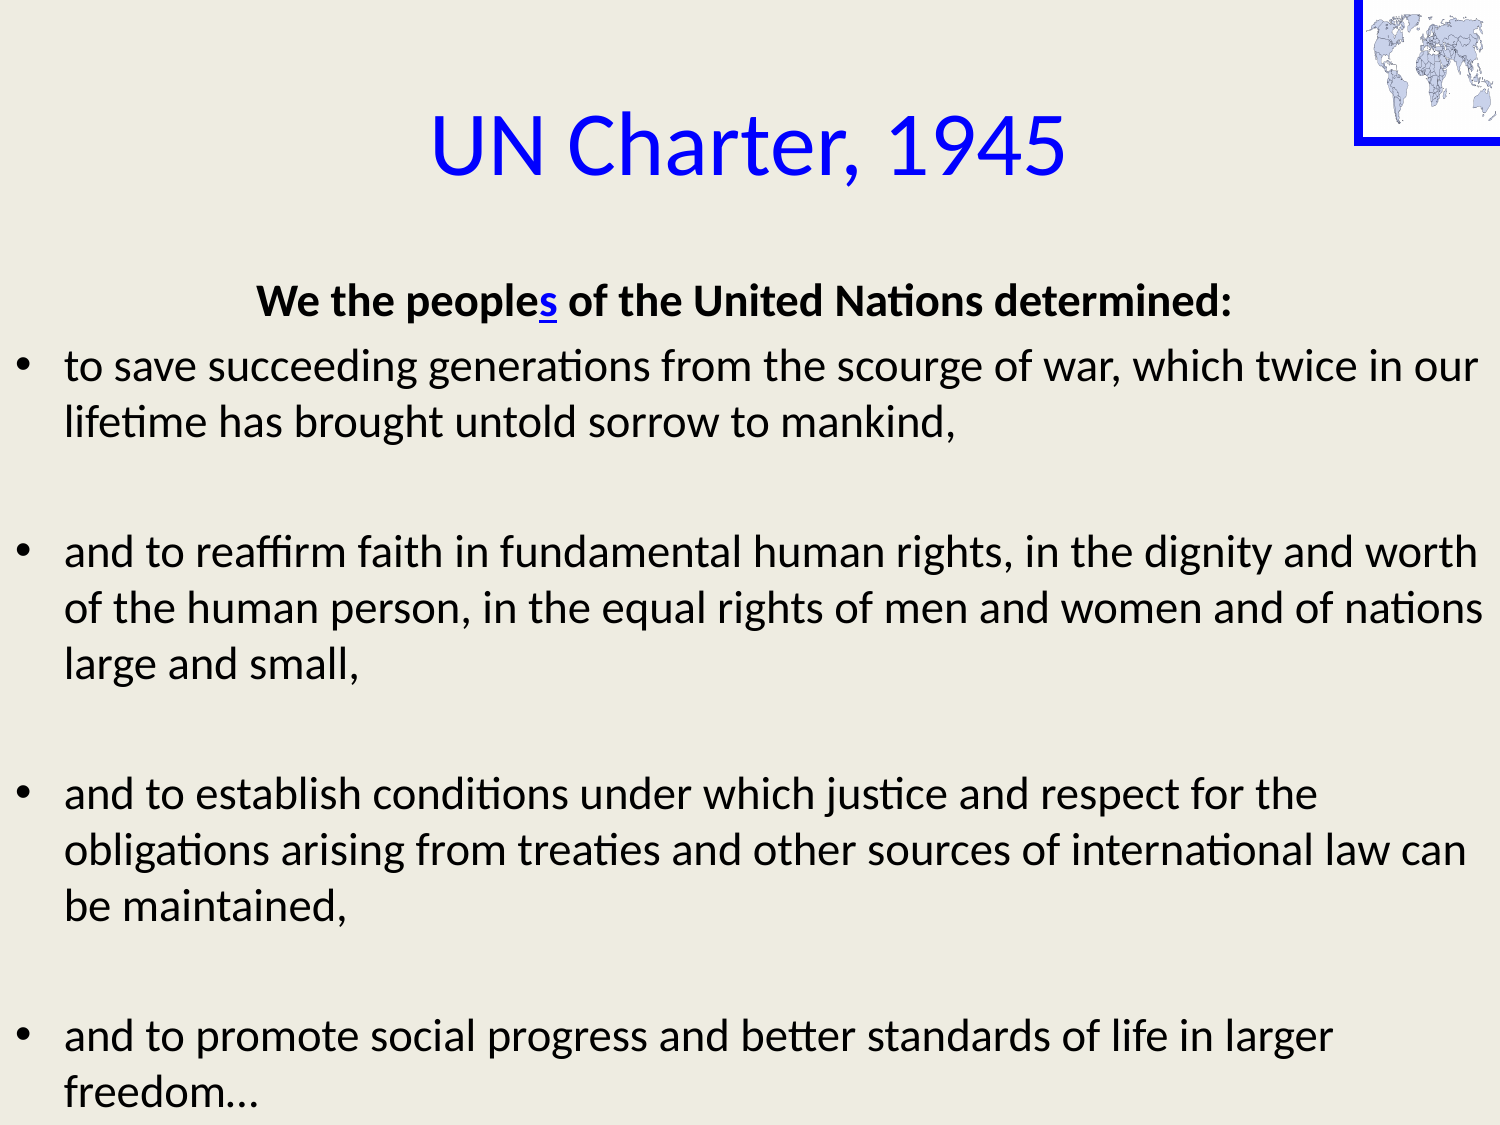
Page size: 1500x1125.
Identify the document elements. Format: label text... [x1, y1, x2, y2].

list We the peoples of the United Nations determined: to save succeeding generations from the scourge of war, which twice in our lifetime has brought untold sorrow to mankind, and to reaffirm faith in fundamental human rights, in the dignity and worth of the human person, in the equal rights of men and women and of nations large and small, and to establish conditions under which justice and respect for the obligations arising from treaties and other sources of international law can be maintained, and to promote social progress and better standards of life in larger freedom… [0, 262, 1500, 1125]
picture [1362, 0, 1500, 138]
title UN Charter, 1945 [75, 45, 1425, 233]
